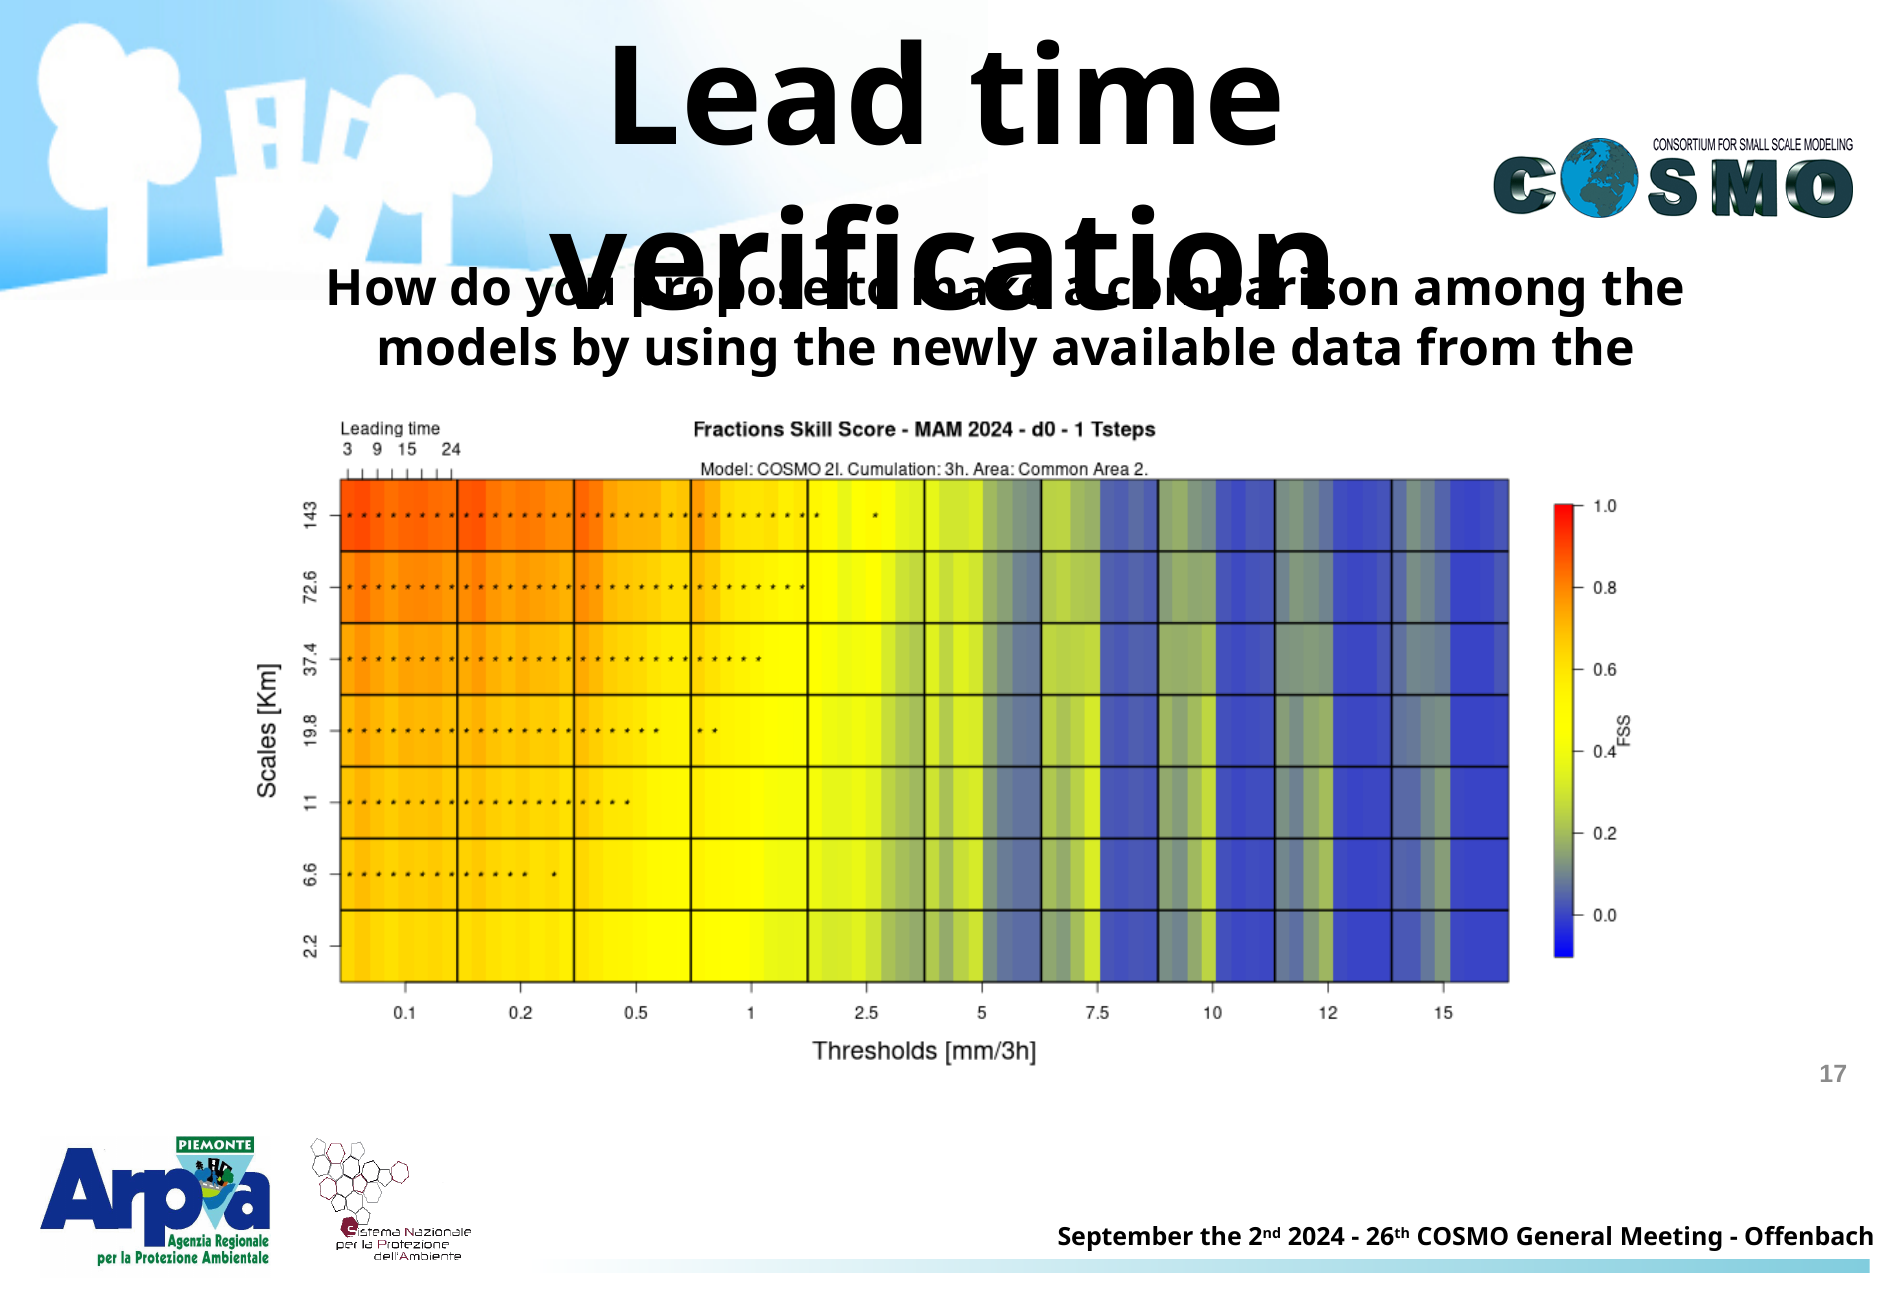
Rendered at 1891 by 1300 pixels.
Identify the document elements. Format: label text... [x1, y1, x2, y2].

picture [40, 1136, 271, 1278]
picture [239, 378, 1651, 1084]
text_box 17 [1412, 1042, 1863, 1103]
text_box September the 2nd 2024 - 26th COSMO General Meeting - Offenbach [567, 1213, 1890, 1264]
picture [309, 1136, 471, 1260]
text_box Lead time verification [283, 0, 1607, 248]
picture [1492, 136, 1854, 219]
text_box How do you propose to make a comparison among the models by using the newly available data from the lead time? [180, 248, 1710, 488]
picture [0, 0, 283, 300]
